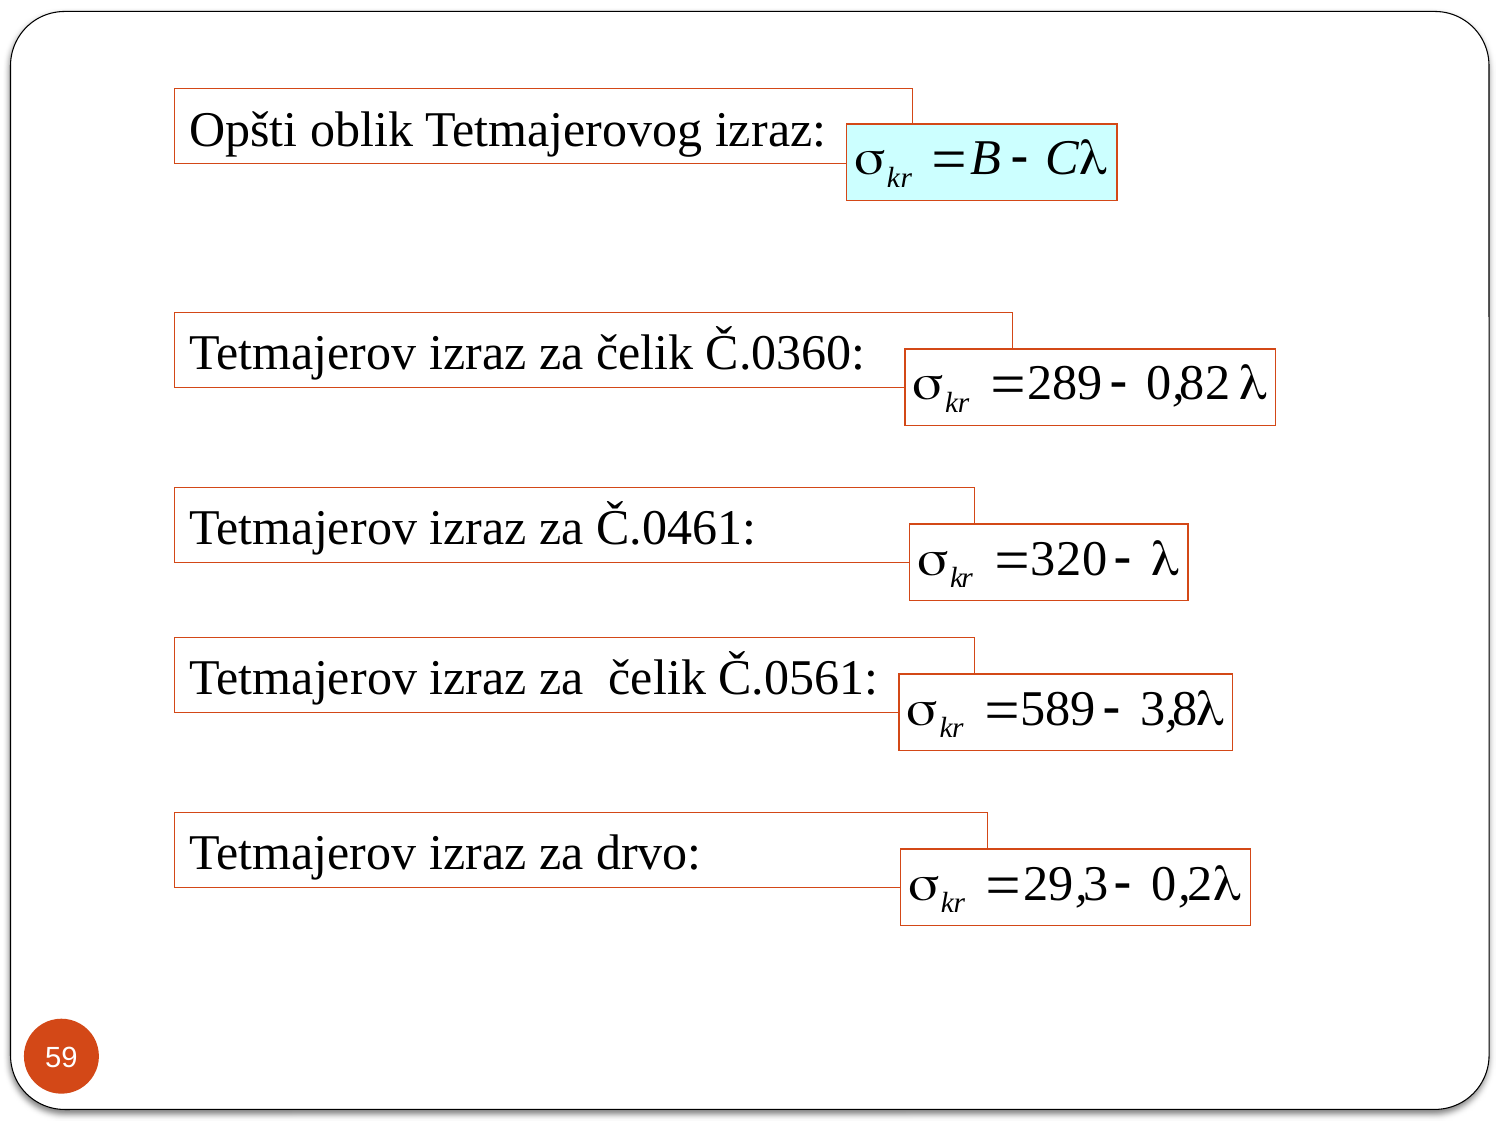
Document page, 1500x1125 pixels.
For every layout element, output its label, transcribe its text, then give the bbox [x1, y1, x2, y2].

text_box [901, 849, 1251, 926]
text_box Tetmajerov izraz za Č.0461: [174, 487, 975, 563]
text_box Opšti oblik Tetmajerovog izraz: [174, 88, 913, 164]
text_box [899, 674, 1232, 751]
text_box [847, 124, 1117, 201]
text_box Tetmajerov izraz za čelik Č.0561: [174, 637, 975, 713]
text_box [910, 524, 1188, 601]
text_box Tetmajerov izraz za drvo: [174, 812, 988, 888]
slide_number 59 [23, 1018, 99, 1094]
text_box Tetmajerov izraz za čelik Č.0360: [174, 312, 1013, 388]
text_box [905, 349, 1276, 426]
